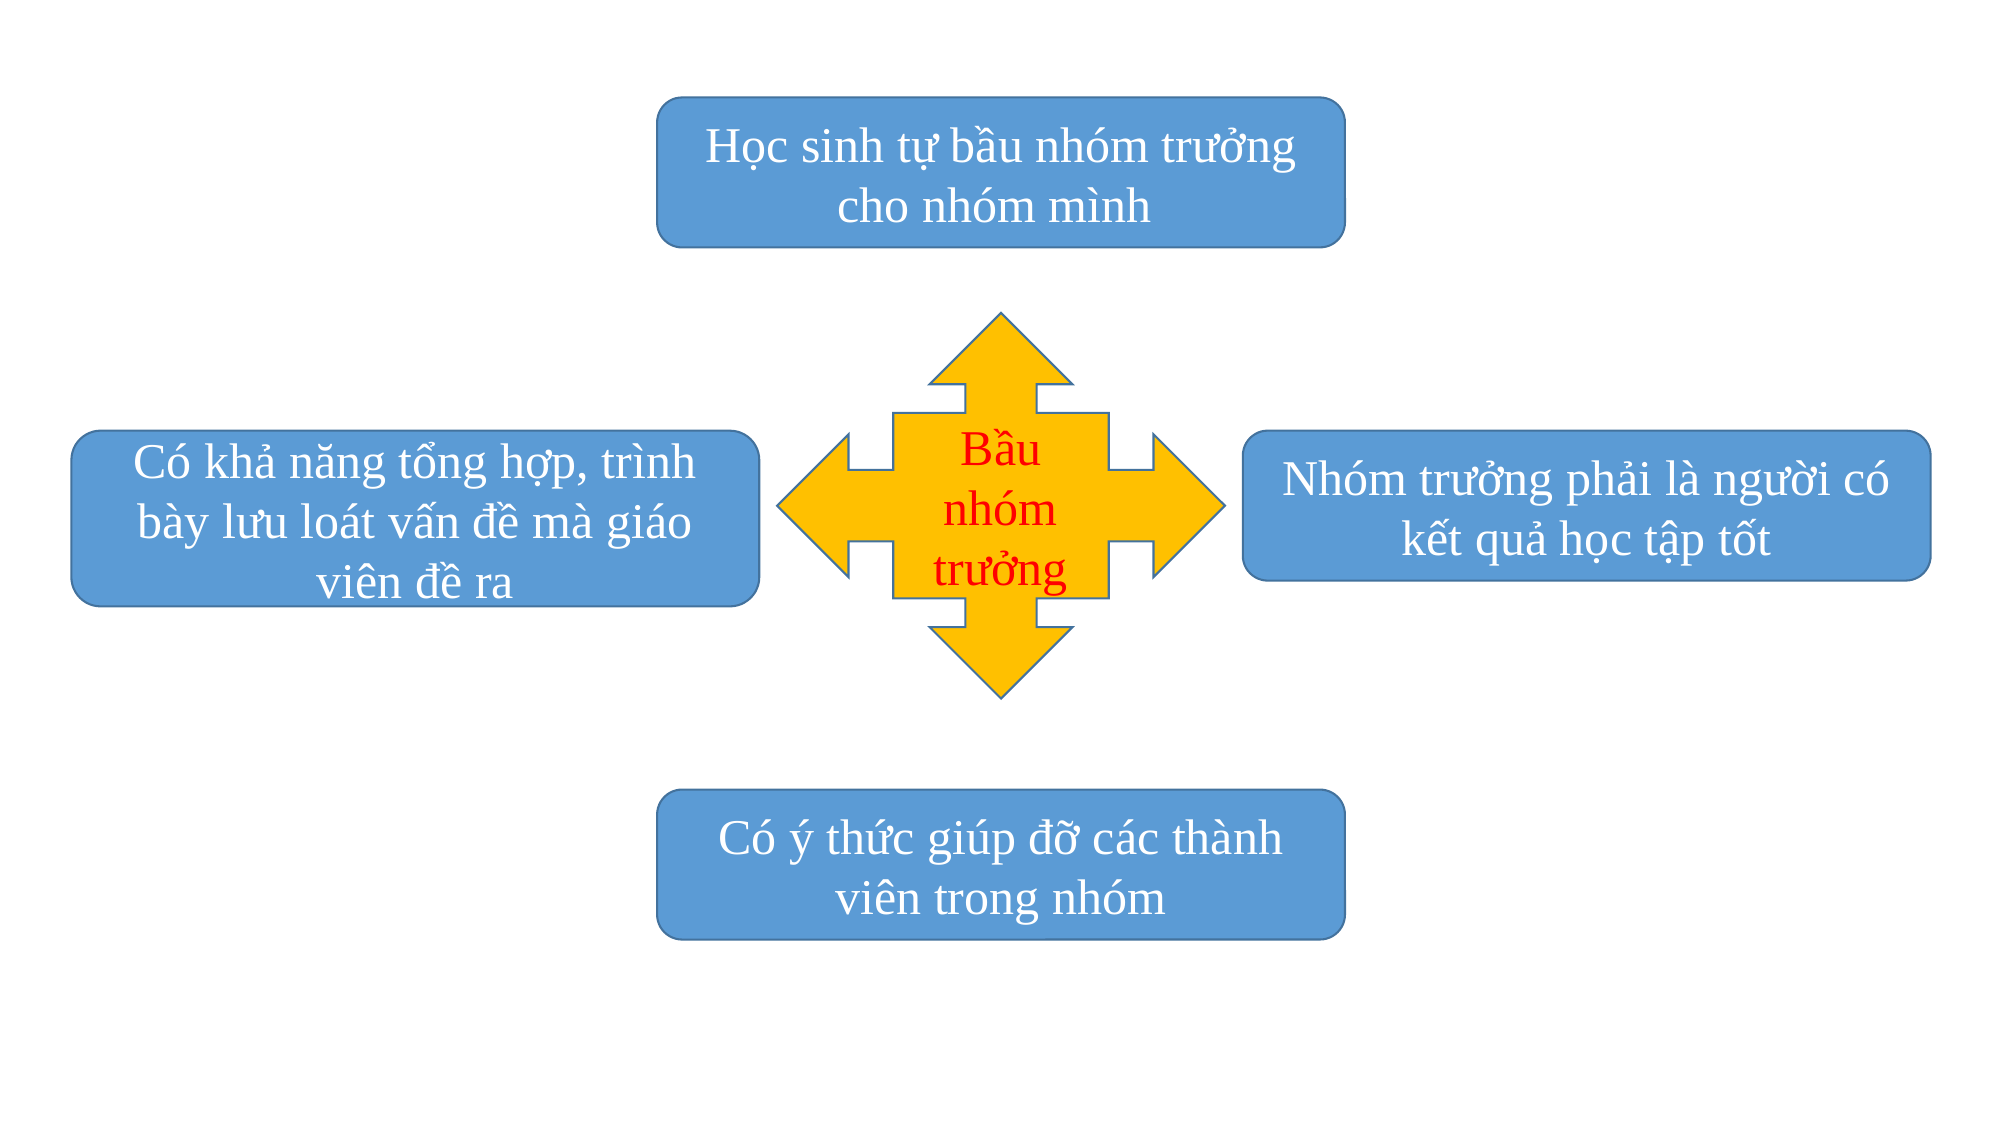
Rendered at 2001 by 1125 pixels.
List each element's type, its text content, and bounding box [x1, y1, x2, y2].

text_box Học sinh tự bầu nhóm trưởng cho nhóm mình [656, 96, 1347, 249]
text_box Nhóm trưởng phải là người có kết quả học tập tốt [1241, 429, 1932, 582]
text_box Bầu nhóm trưởng [775, 311, 1227, 701]
text_box Có khả năng tổng hợp, trình bày lưu loát vấn đề mà giáo viên đề ra [70, 429, 761, 608]
text_box Có ý thức giúp đỡ các thành viên trong nhóm [656, 788, 1347, 941]
